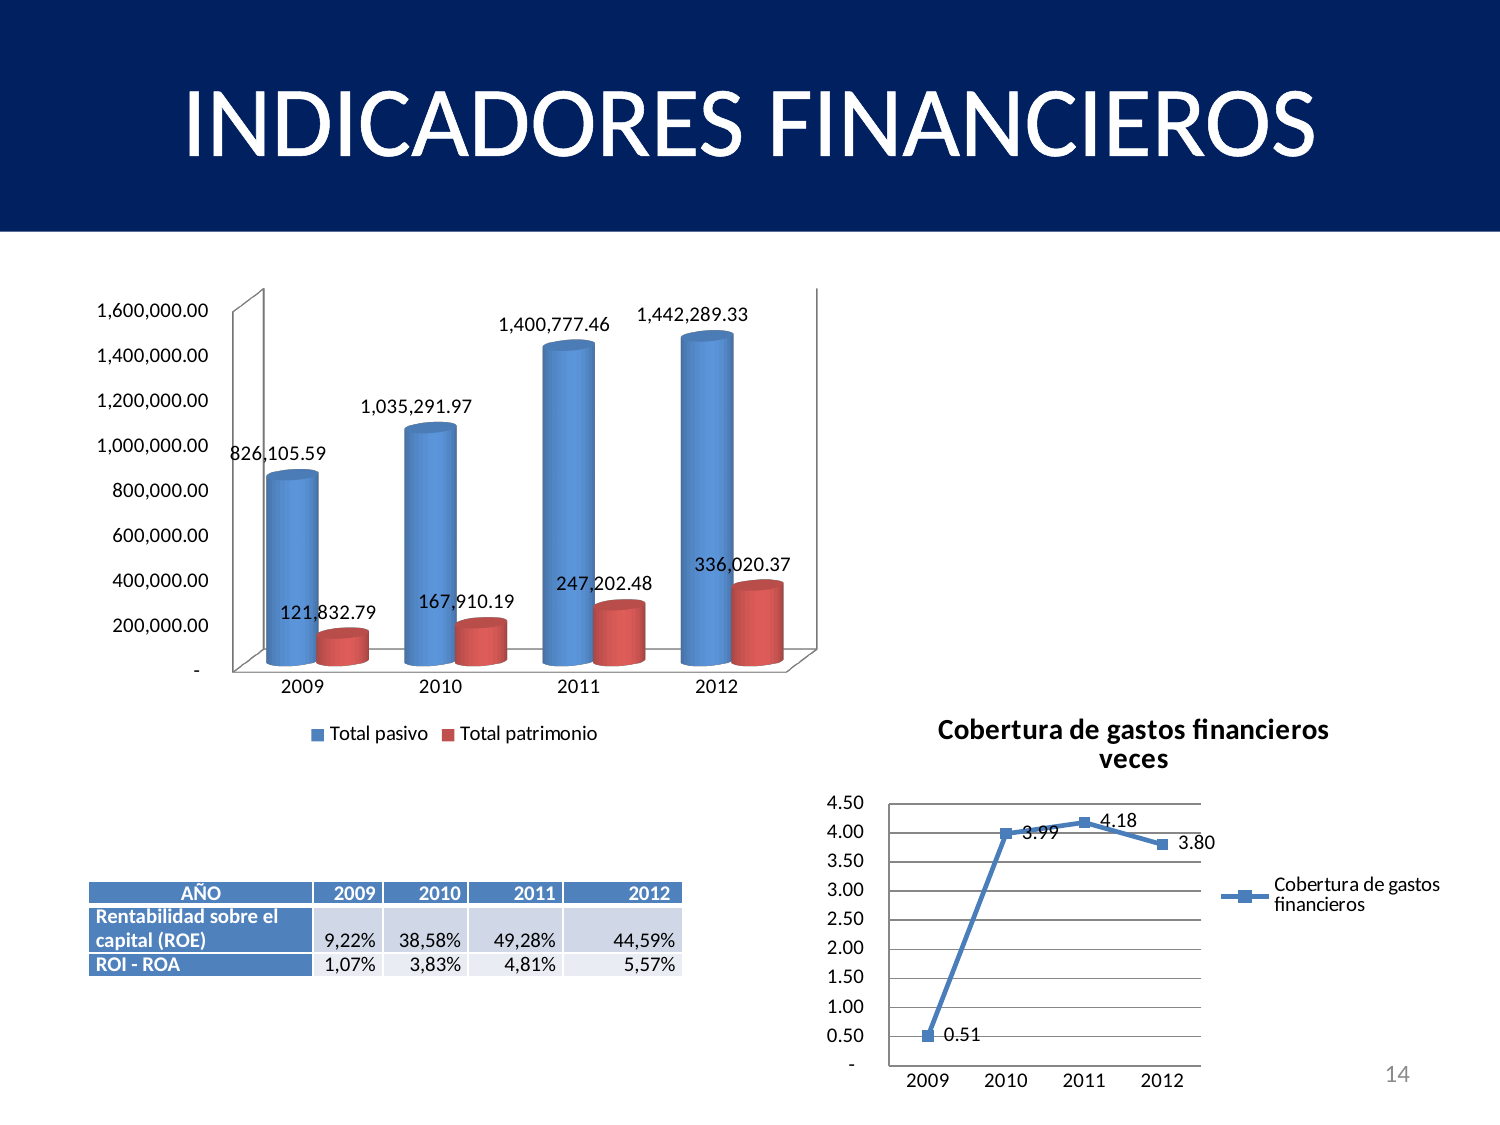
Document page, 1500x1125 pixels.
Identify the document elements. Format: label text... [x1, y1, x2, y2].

table_cell 49,28% [469, 908, 562, 952]
table_header 2012 [564, 882, 682, 903]
table_header AÑO [89, 882, 312, 903]
table_header 2011 [469, 882, 562, 903]
table_cell 9,22% [314, 908, 382, 952]
table_cell 5,57% [564, 954, 682, 976]
table_cell Rentabilidad sobre el capital (ROE) [89, 908, 312, 952]
table_header 2009 [314, 882, 382, 903]
table_cell 44,59% [564, 908, 682, 952]
table_header 2010 [384, 882, 467, 903]
table_cell ROI - ROA [89, 954, 312, 976]
title INDICADORES FINANCIEROS [0, 0, 1500, 232]
table_cell 38,58% [384, 908, 467, 952]
table_cell 1,07% [314, 954, 382, 976]
chart [76, 278, 1460, 1101]
table_cell 4,81% [469, 954, 562, 976]
table_cell 3,83% [384, 954, 467, 976]
